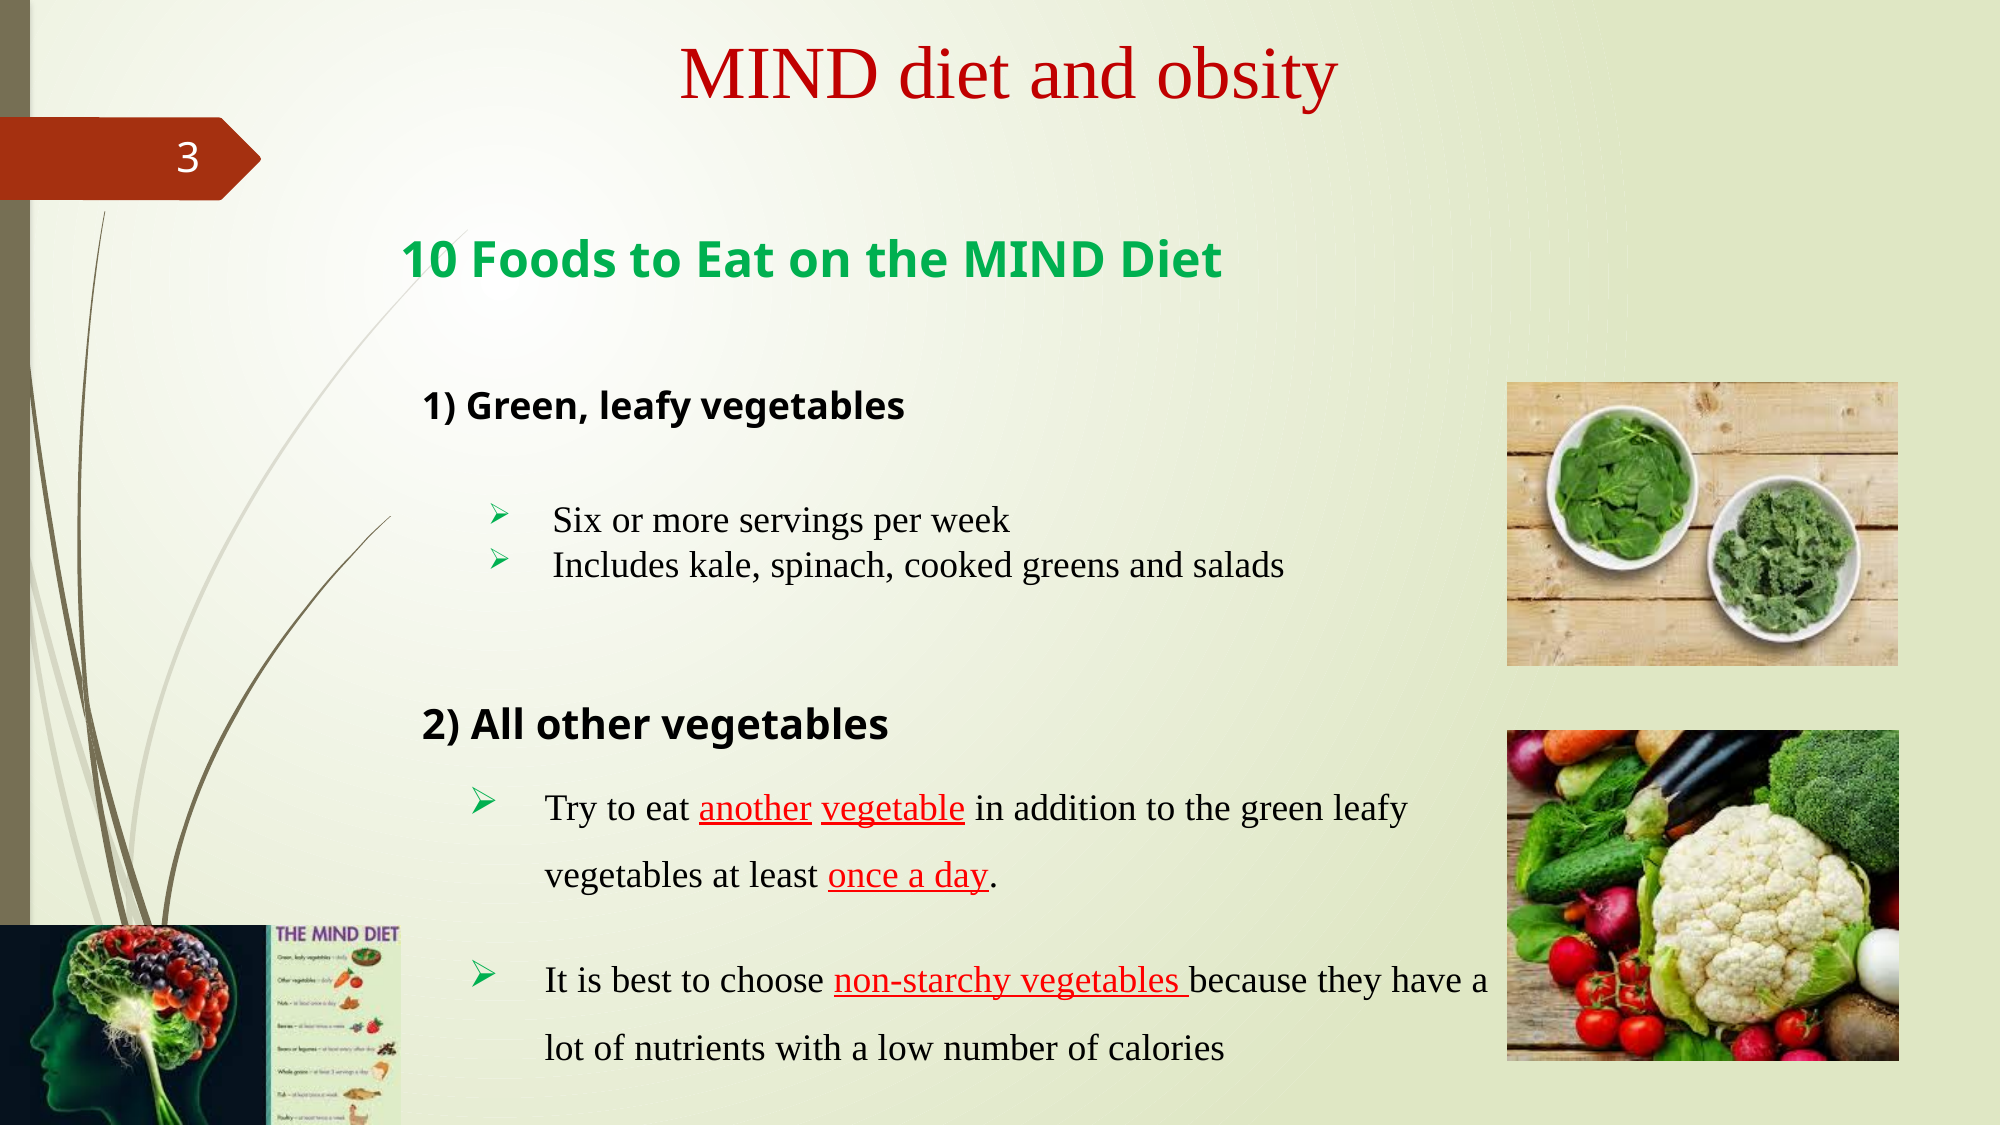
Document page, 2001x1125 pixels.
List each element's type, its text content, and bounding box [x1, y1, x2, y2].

slide_number 3 [87, 129, 216, 190]
picture [1507, 730, 1899, 1061]
text_box 1) Green, leafy vegetables Six or more servings per week Includes kale, spinach, cooked greens and salads [407, 375, 1448, 638]
text_box 2) All other vegetables Try to eat another vegetable in addition to the green leafy vegetables at least once a day. It is best to choose non-starchy vegetables because they have a lot of nutrients with a low number of calories [407, 665, 1528, 1121]
picture [1507, 381, 1898, 666]
title 10 Foods to Eat on the MIND Diet [385, 219, 1848, 348]
picture [0, 925, 401, 1125]
text_box MIND diet and obsity [259, 15, 1760, 186]
